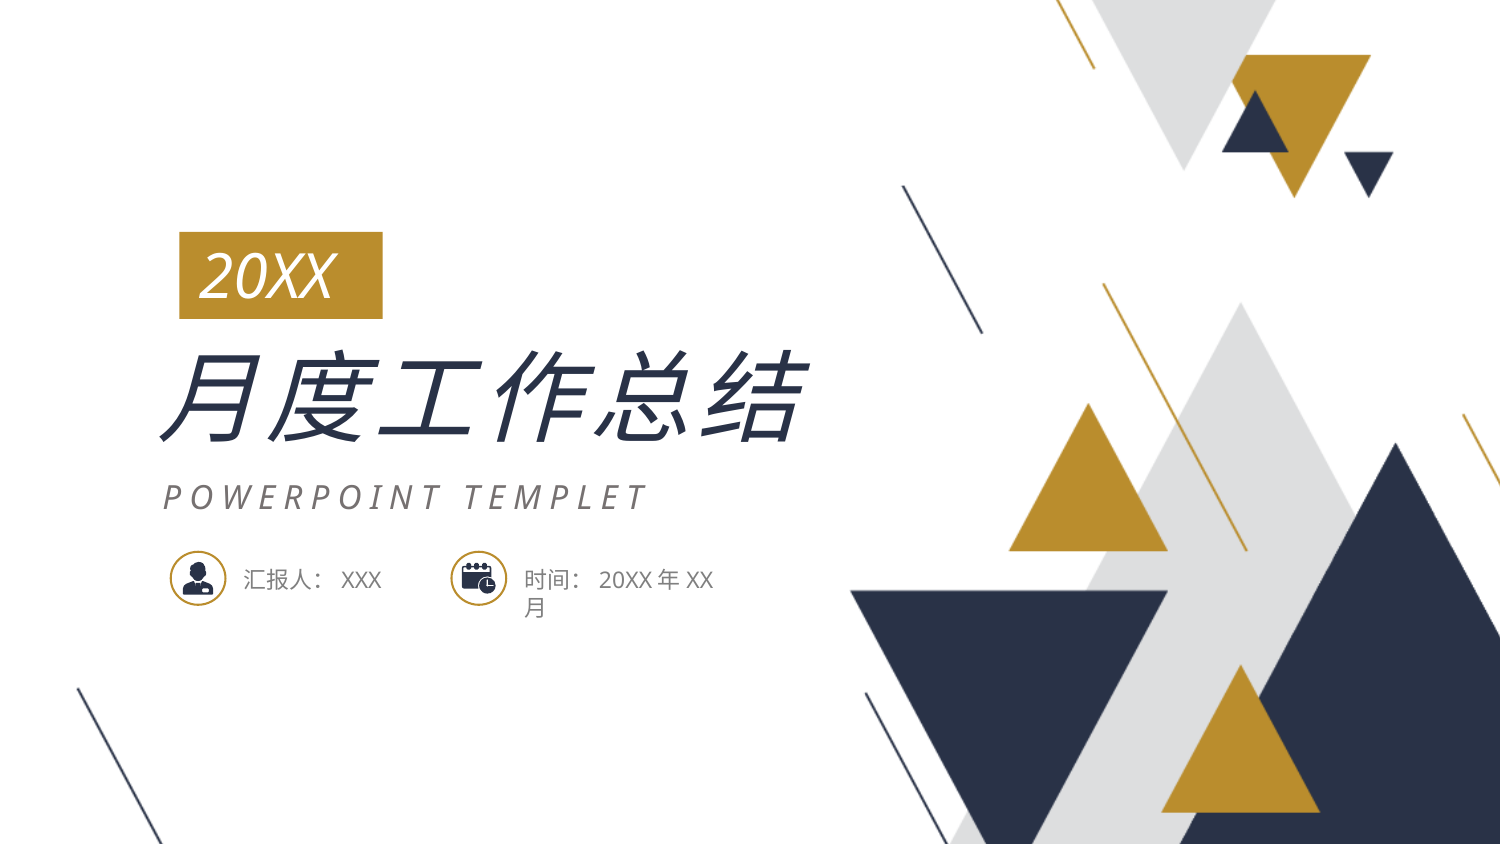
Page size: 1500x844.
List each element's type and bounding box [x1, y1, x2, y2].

text_box [179, 228, 417, 320]
picture [0, 0, 1500, 844]
text_box [170, 551, 739, 605]
